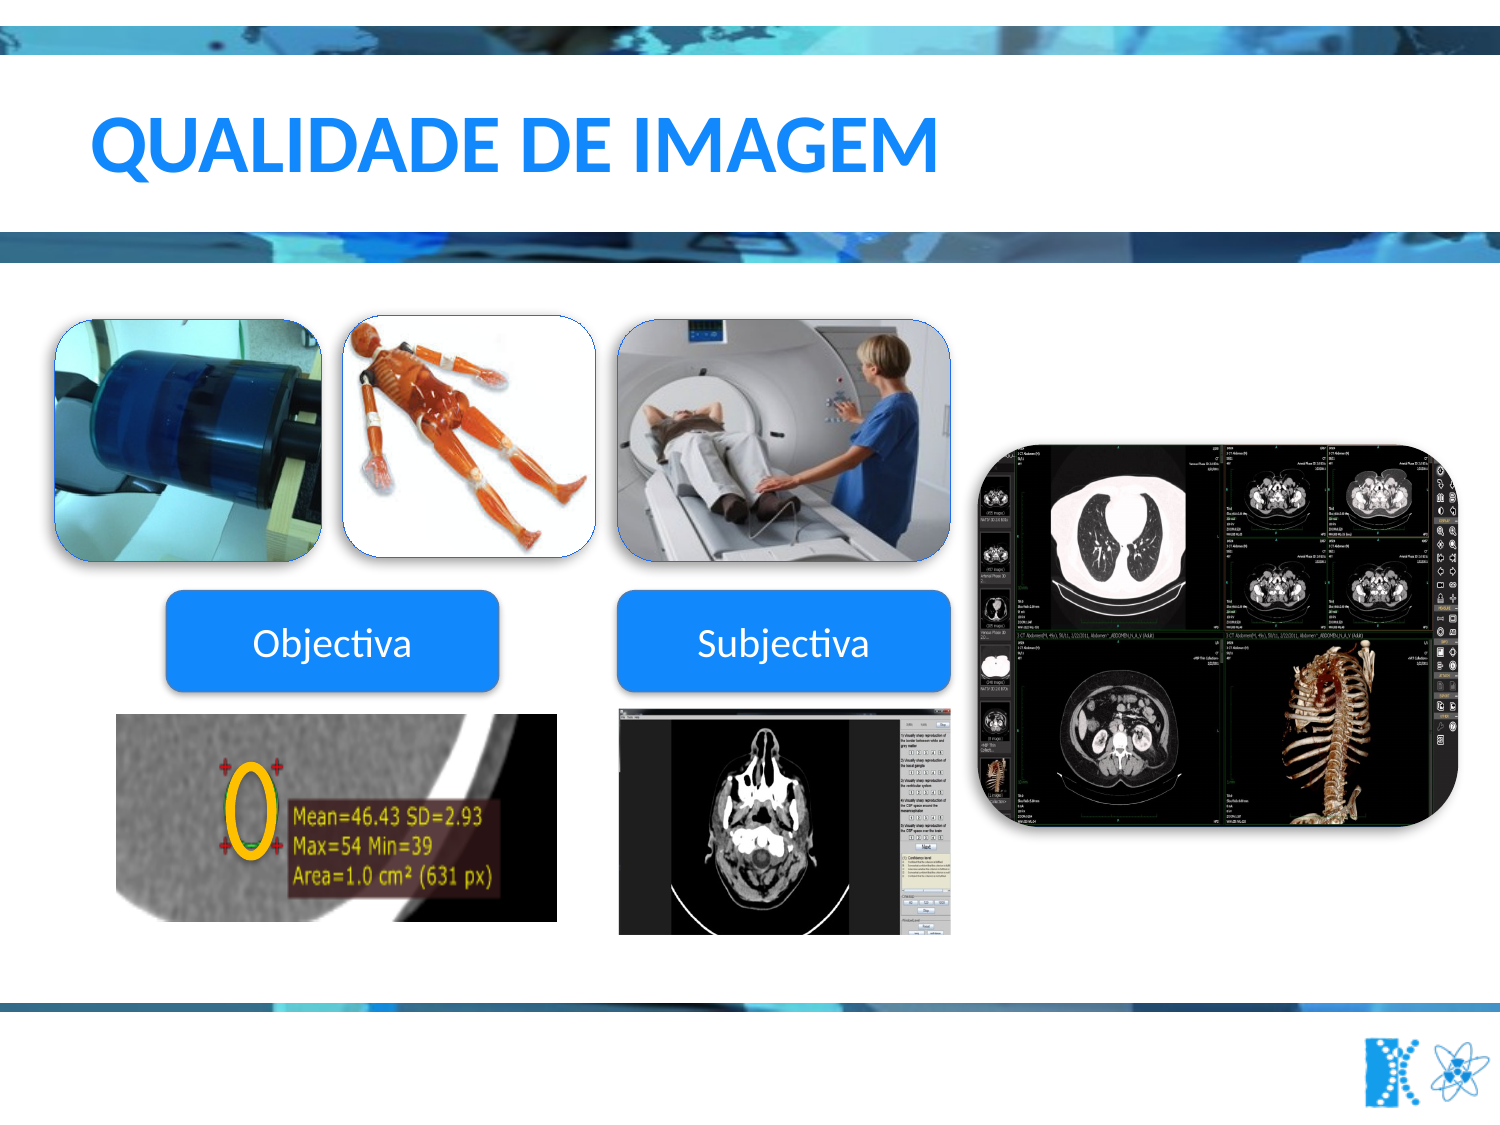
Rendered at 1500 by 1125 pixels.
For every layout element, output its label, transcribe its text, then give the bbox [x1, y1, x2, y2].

picture [0, 1003, 1500, 1012]
picture [1358, 1032, 1497, 1113]
picture [0, 26, 1500, 55]
picture [342, 315, 597, 558]
picture [54, 319, 322, 562]
picture [617, 319, 951, 562]
text_box Objectiva [165, 589, 500, 693]
picture [977, 444, 1459, 828]
text_box Subjectiva [616, 589, 951, 693]
title qualidade de imagem [75, 45, 1425, 233]
picture [0, 232, 1500, 263]
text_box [116, 714, 557, 923]
picture [617, 707, 951, 935]
